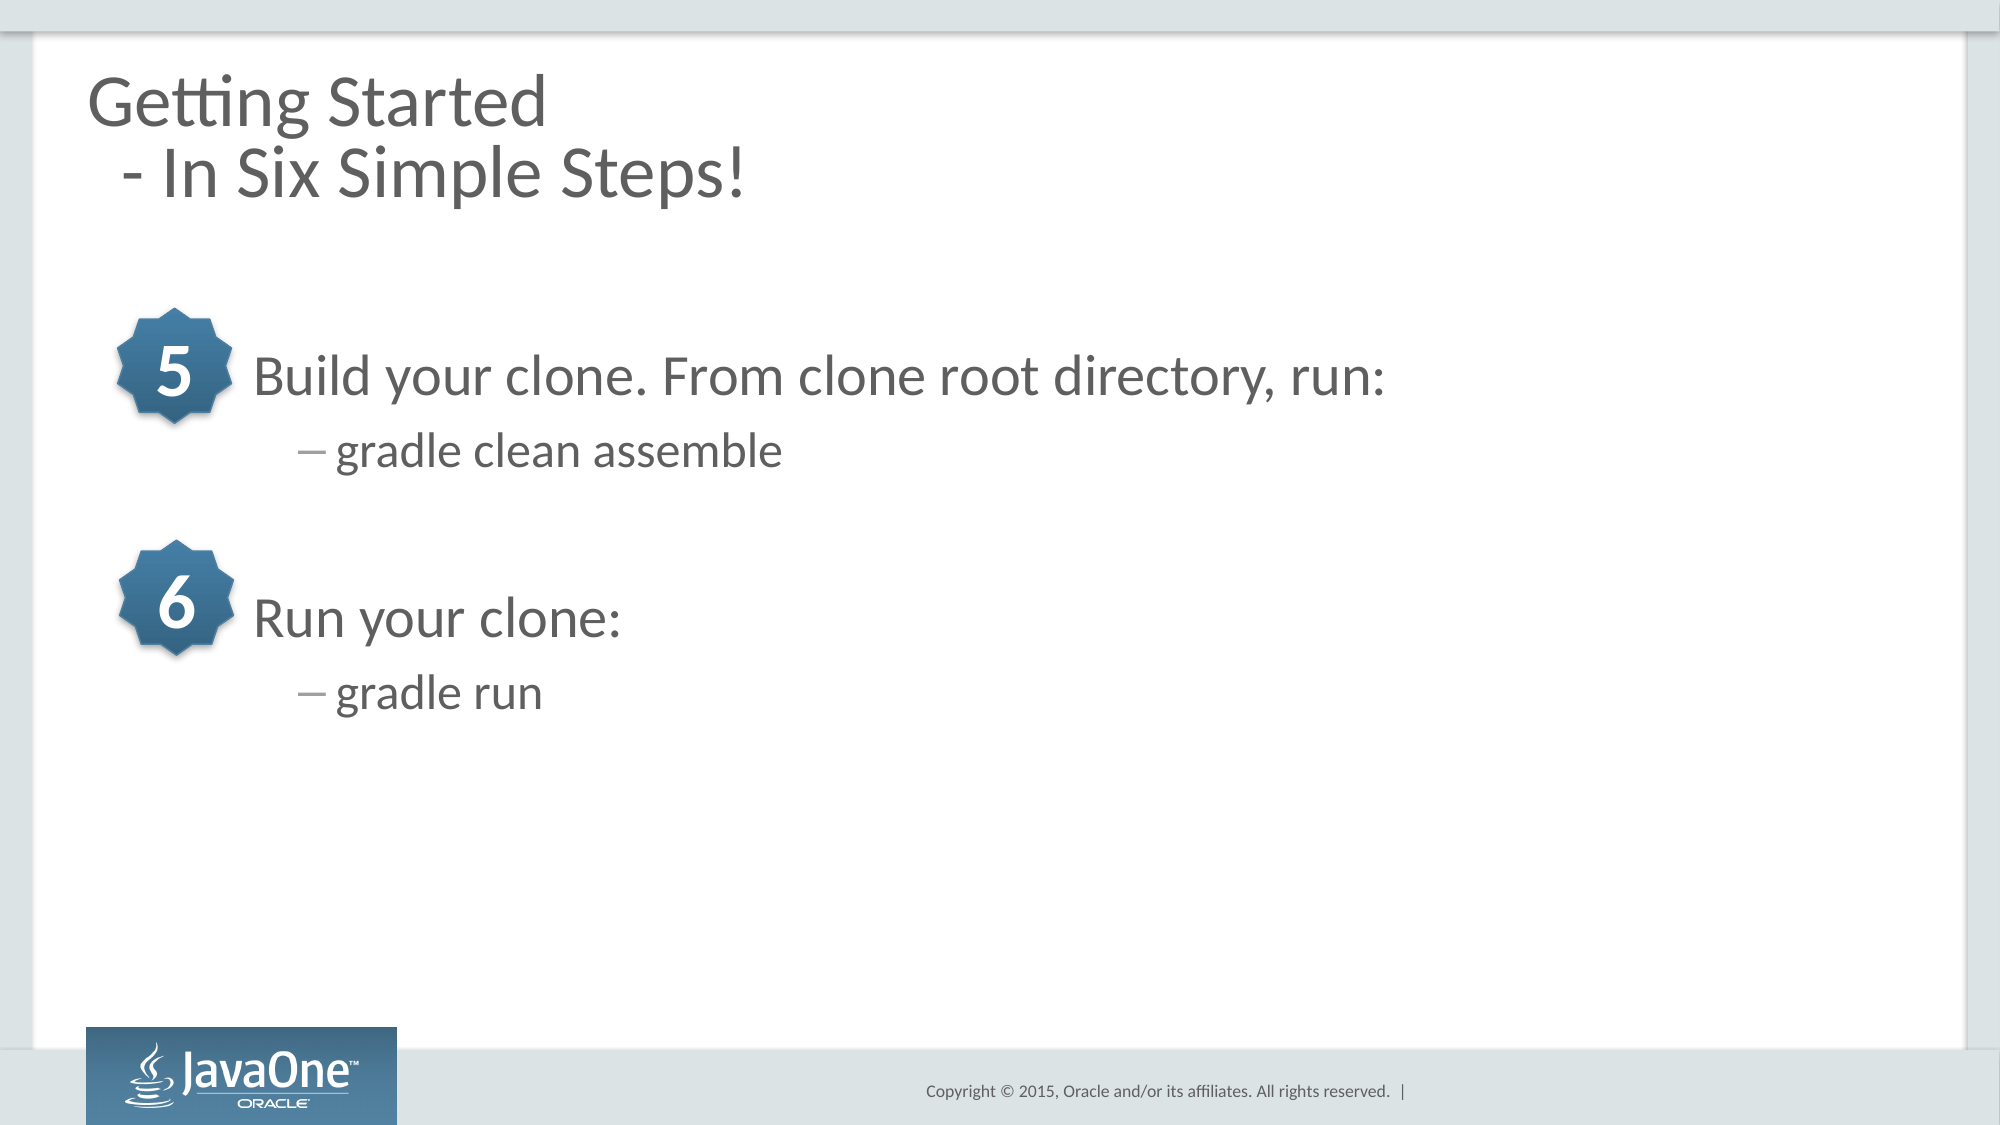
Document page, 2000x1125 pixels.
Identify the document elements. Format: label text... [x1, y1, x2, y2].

title Getting Started - In Six Simple Steps! [87, 66, 1913, 213]
list Build your clone. From clone root directory, run: gradle clean assemble Run your clone: gradle run [253, 249, 1913, 975]
text_box 5 [116, 307, 233, 424]
text_box 6 [118, 539, 235, 656]
picture [86, 1027, 397, 1125]
